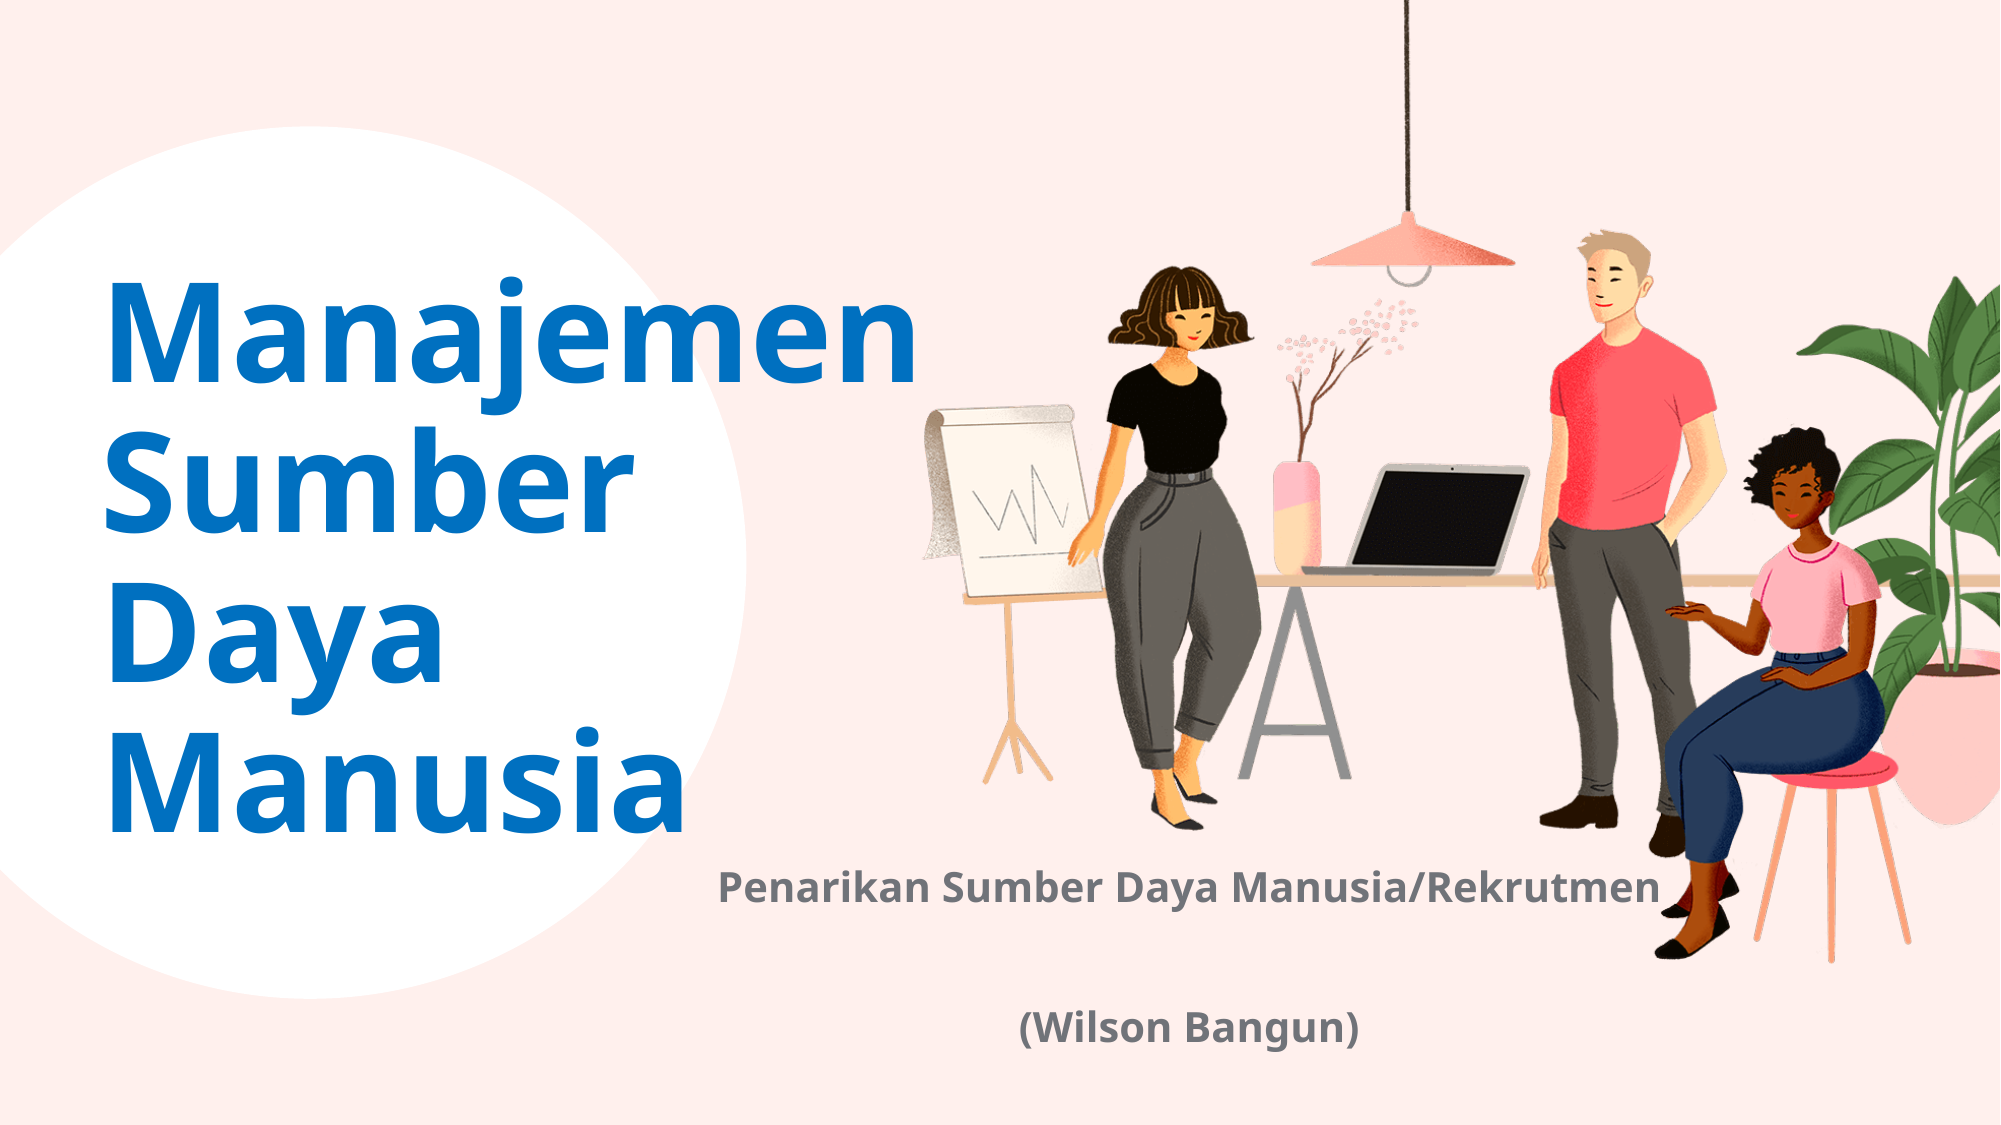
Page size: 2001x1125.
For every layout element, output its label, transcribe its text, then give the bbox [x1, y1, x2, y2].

title Manajemen Sumber Daya Manusia [100, 343, 1008, 782]
picture [921, 0, 2000, 964]
subtitle Penarikan Sumber Daya Manusia/Rekrutmen (Wilson Bangun) [431, 853, 1932, 1125]
